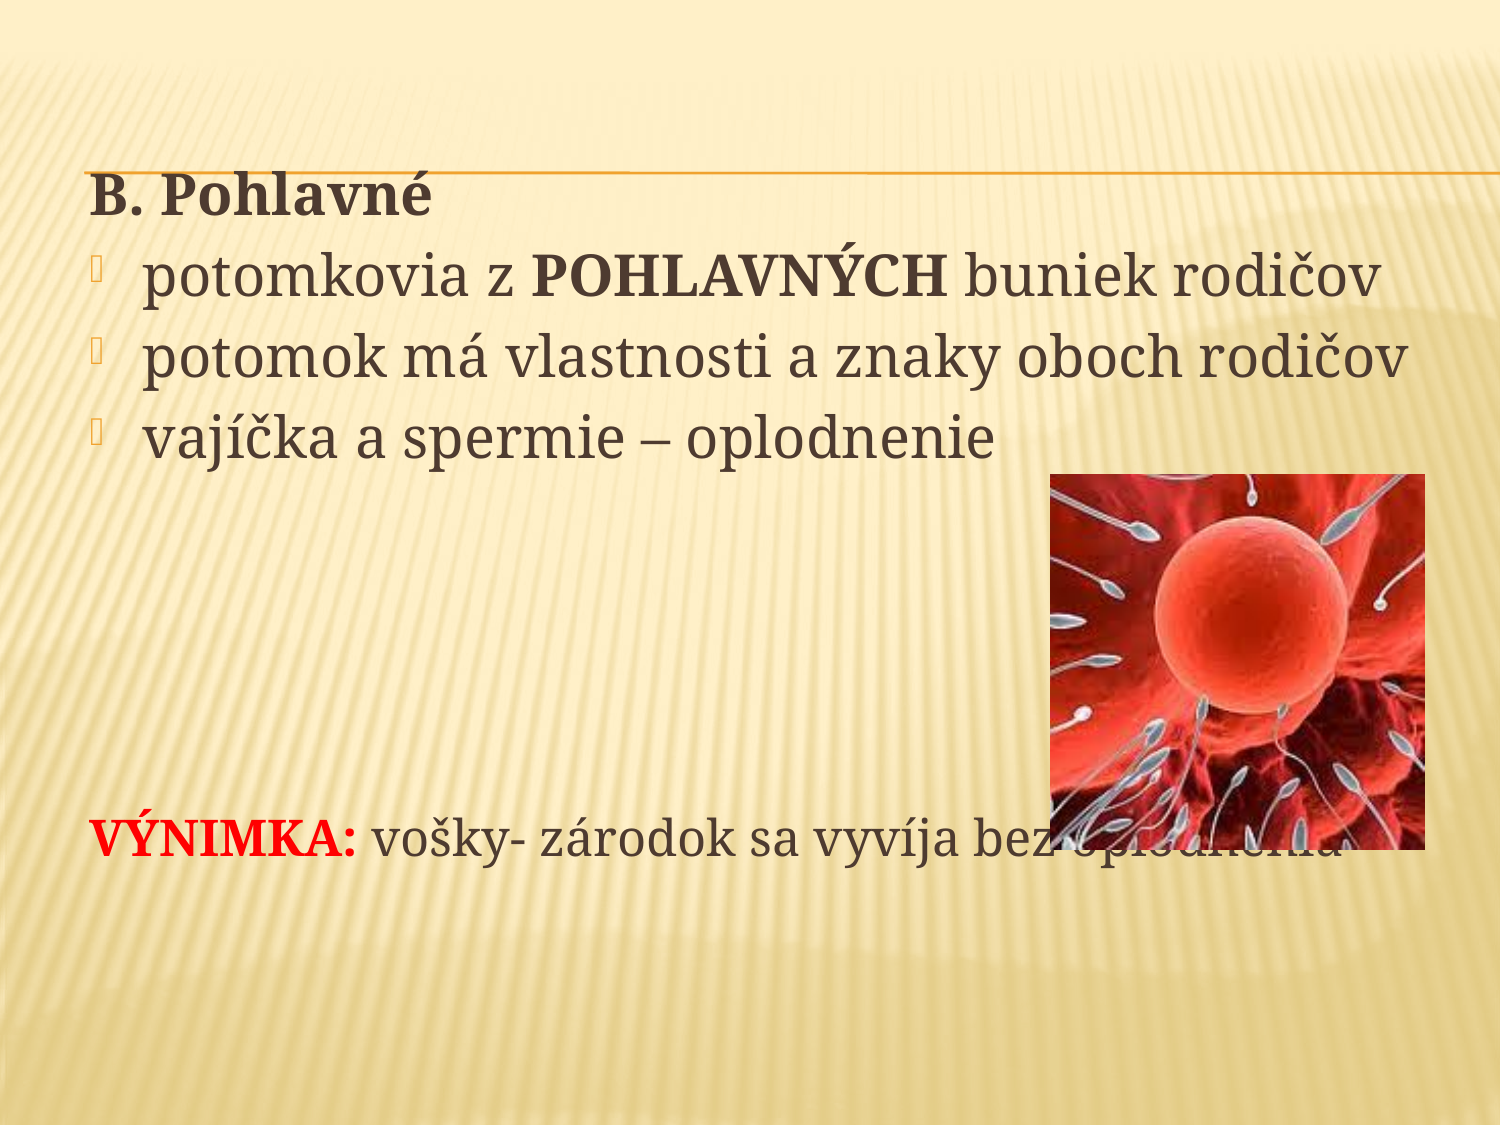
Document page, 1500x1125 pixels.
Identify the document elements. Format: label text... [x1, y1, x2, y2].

list B. Pohlavné potomkovia z POHLAVNÝCH buniek rodičov potomok má vlastnosti a znaky oboch rodičov vajíčka a spermie – oplodnenie VÝNIMKA: vošky- zárodok sa vyvíja bez oplodnenia [75, 149, 1425, 1005]
picture [1049, 474, 1426, 851]
